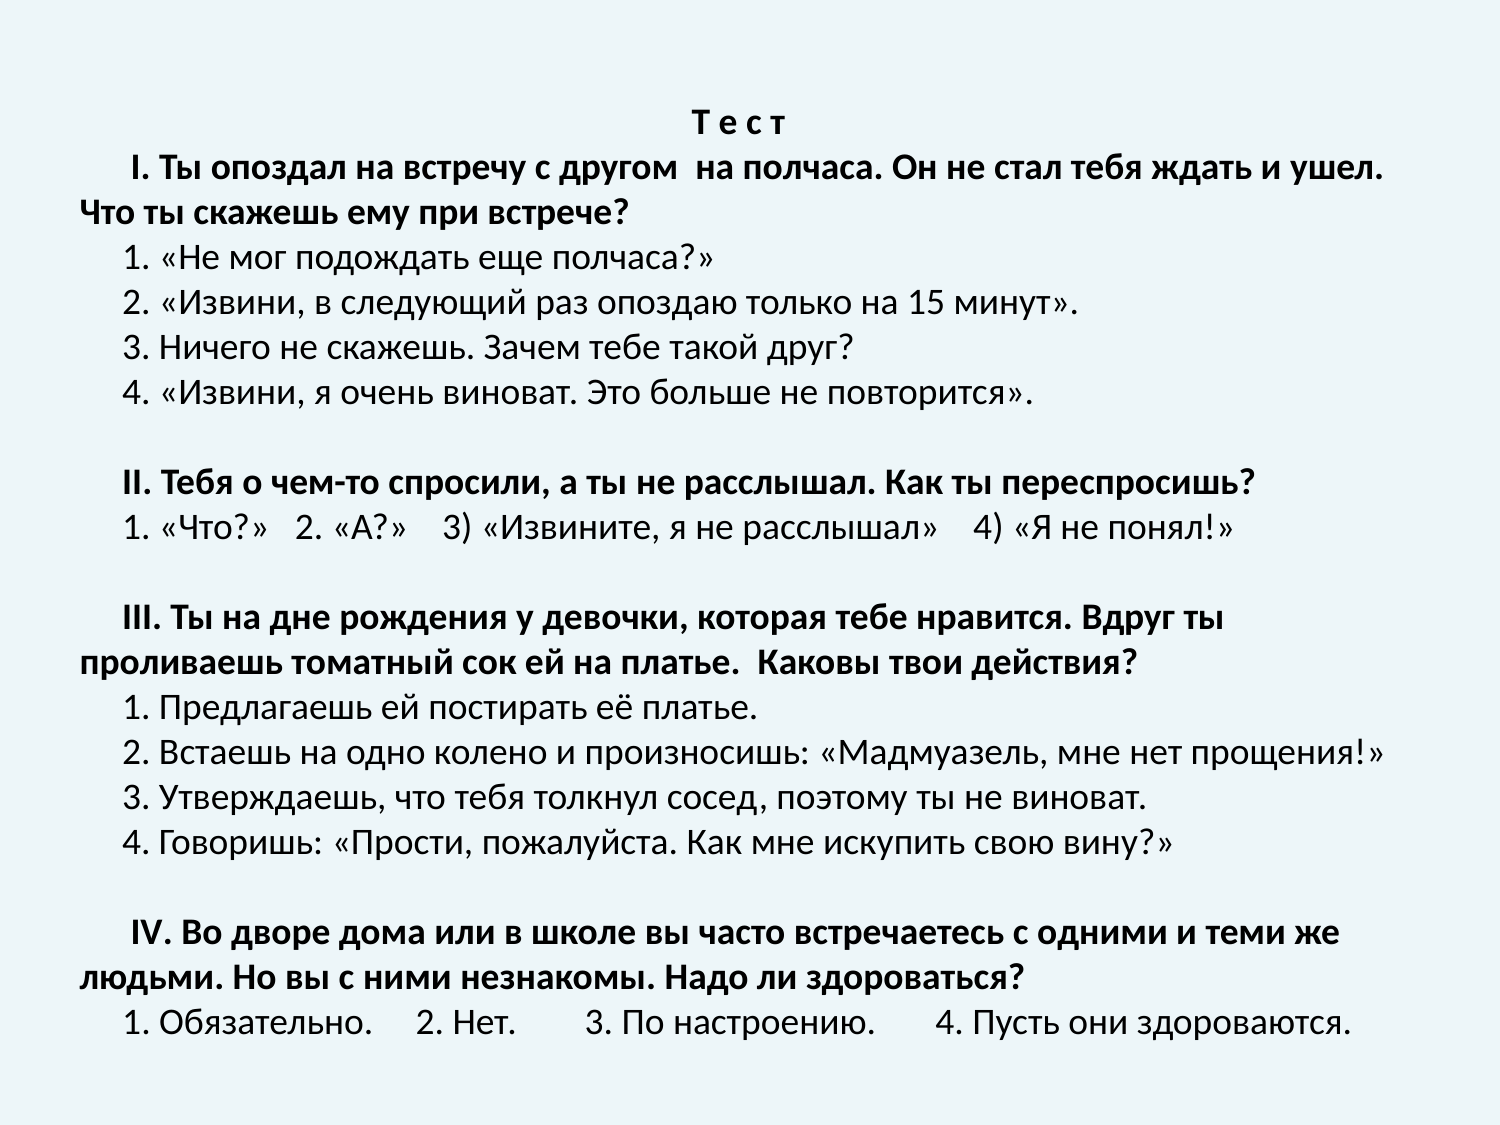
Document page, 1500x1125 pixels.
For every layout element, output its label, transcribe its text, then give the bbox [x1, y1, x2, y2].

text_box Т е с т I. Ты опоздал на встречу с другом на полчаса. Он не стал тебя ждать и ушел. Что ты скажешь ему при встрече? 1. «Не мог подождать еще полчаса?» 2. «Извини, в следующий раз опоздаю только на 15 минут». 3. Ничего не скажешь. Зачем тебе такой друг? 4. «Извини, я очень виноват. Это больше не повторится». II. Тебя о чем-то спросили, а ты не расслышал. Как ты переспросишь? 1. «Что?» 2. «А?» 3) «Извините, я не расслышал» 4) «Я не понял!» III. Ты на дне рождения у девочки, которая тебе нравится. Вдруг ты проливаешь томатный сок ей на платье. Каковы твои действия? 1. Предлагаешь ей постирать её платье. 2. Встаешь на одно колено и произносишь: «Мадмуазель, мне нет прощения!» 3. Утверждаешь, что тебя толкнул сосед, поэтому ты не виноват. 4. Говоришь: «Прости, пожалуйста. Как мне искупить свою вину?» IV. Во дворе дома или в школе вы часто встречаетесь с одними и теми же людьми. Но вы с ними незнакомы. Надо ли здороваться? 1. Обязательно. 2. Нет. 3. По настроению. 4. Пусть они здороваются. [64, 89, 1412, 1050]
